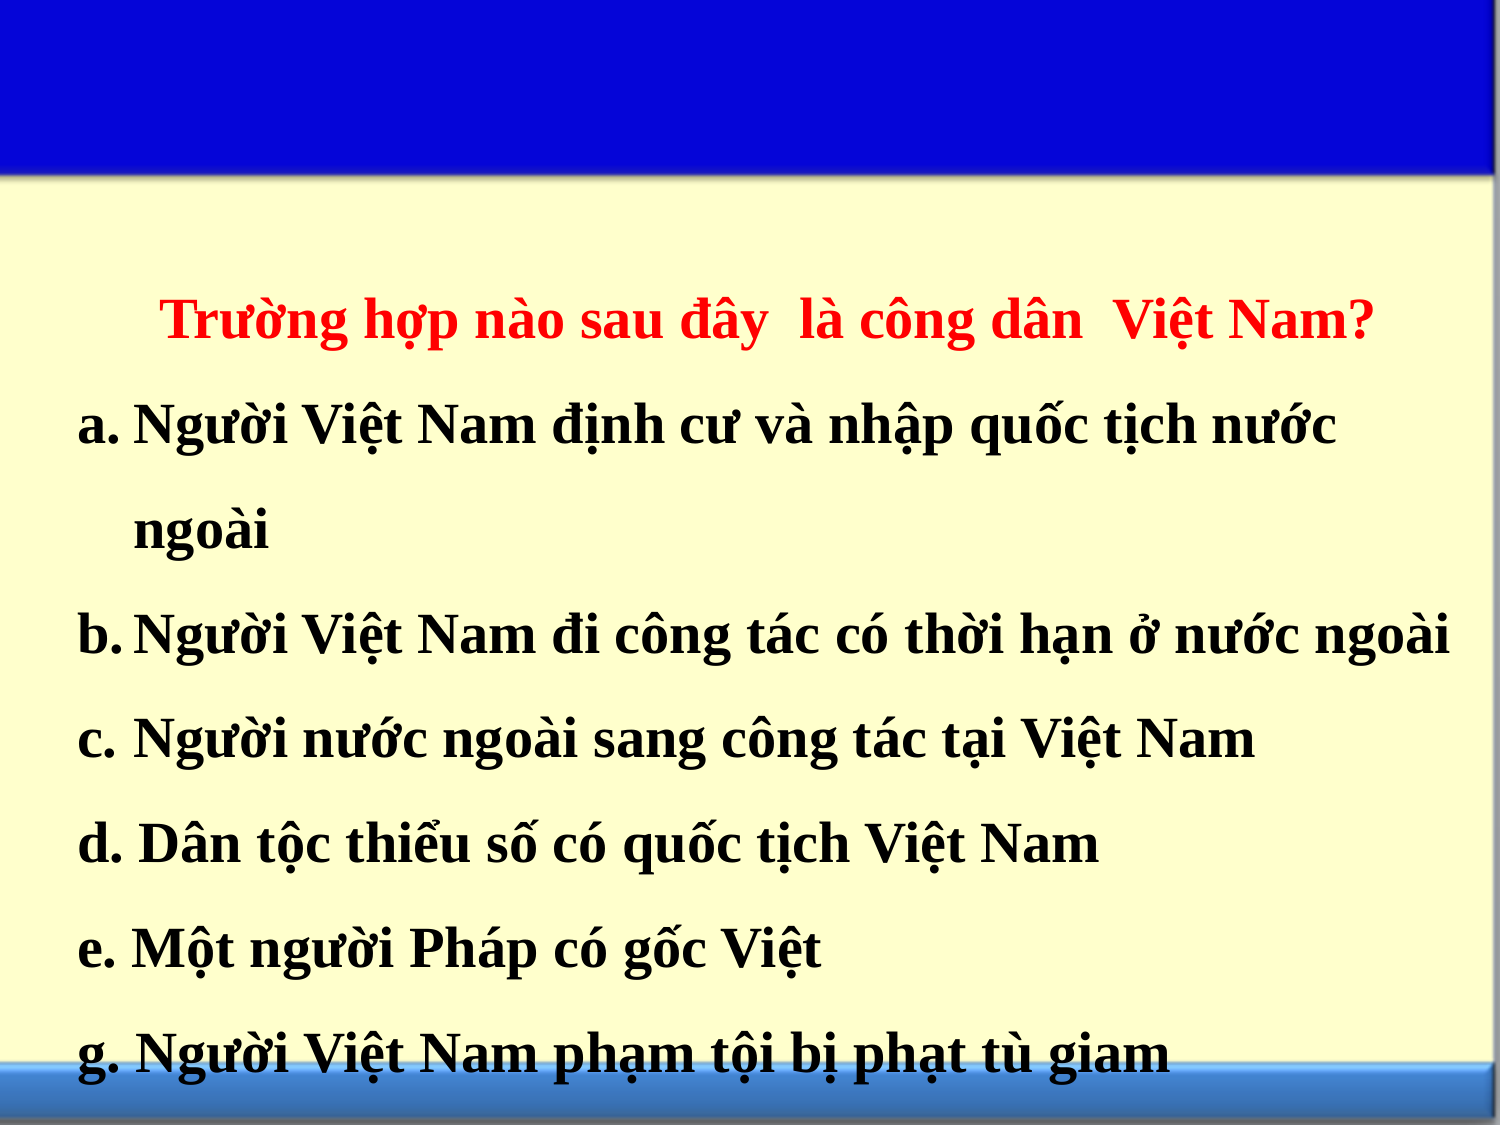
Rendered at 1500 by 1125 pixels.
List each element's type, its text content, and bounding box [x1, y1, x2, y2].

picture [0, 0, 1500, 1125]
text_box Trường hợp nào sau đây là công dân Việt Nam? Người Việt Nam định cư và nhập quốc tịch nước ngoài Người Việt Nam đi công tác có thời hạn ở nước ngoài Người nước ngoài sang công tác tại Việt Nam d. Dân tộc thiểu số có quốc tịch Việt Nam e. Một người Pháp có gốc Việt g. Người Việt Nam phạm tội bị phạt tù giam h. Người Việt Nam dưới 18 tuổi [62, 237, 1475, 1125]
